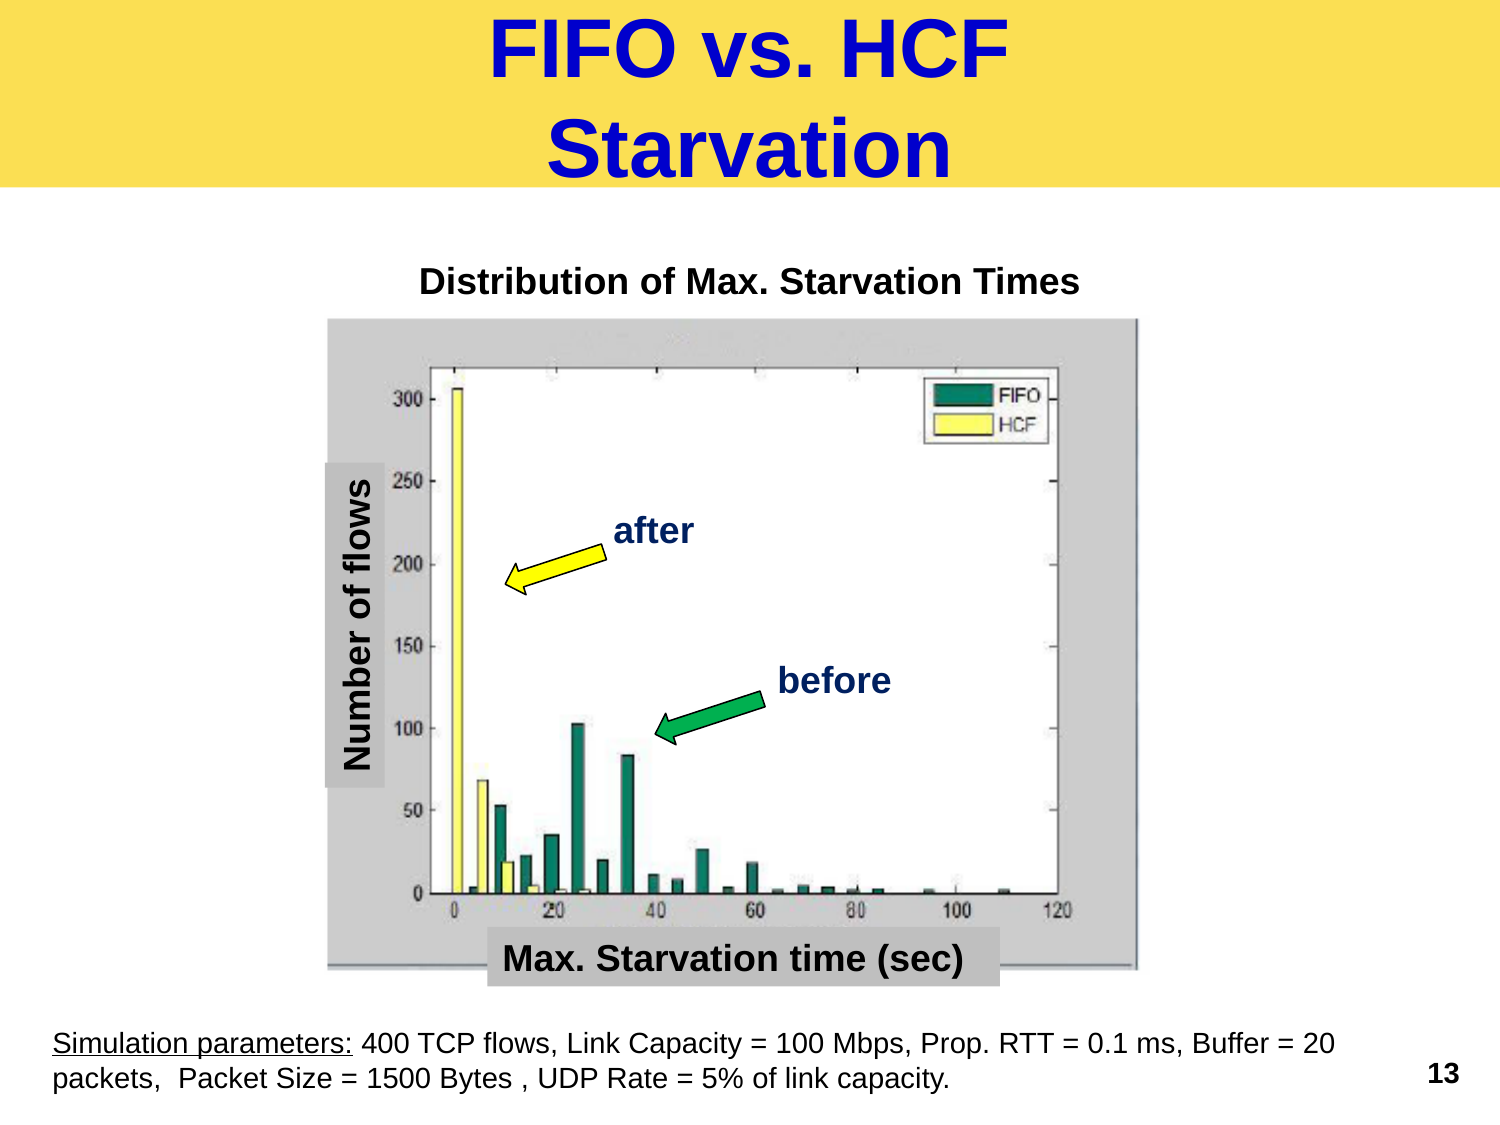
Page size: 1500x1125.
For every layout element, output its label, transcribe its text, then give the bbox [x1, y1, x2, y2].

text_box Distribution of Max. Starvation Times [387, 249, 1113, 310]
text_box Max. Starvation time (sec) [487, 983, 1000, 987]
text_box Simulation parameters: 400 TCP flows, Link Capacity = 100 Mbps, Prop. RTT = 0.1 ms, Buffer = 20 packets, Packet Size = 1500 Bytes , UDP Rate = 5% of link capacity. [37, 1016, 1463, 1102]
title FIFO vs. HCF Starvation [0, 0, 1500, 188]
picture [324, 314, 1151, 976]
slide_number 13 [1412, 1046, 1500, 1125]
